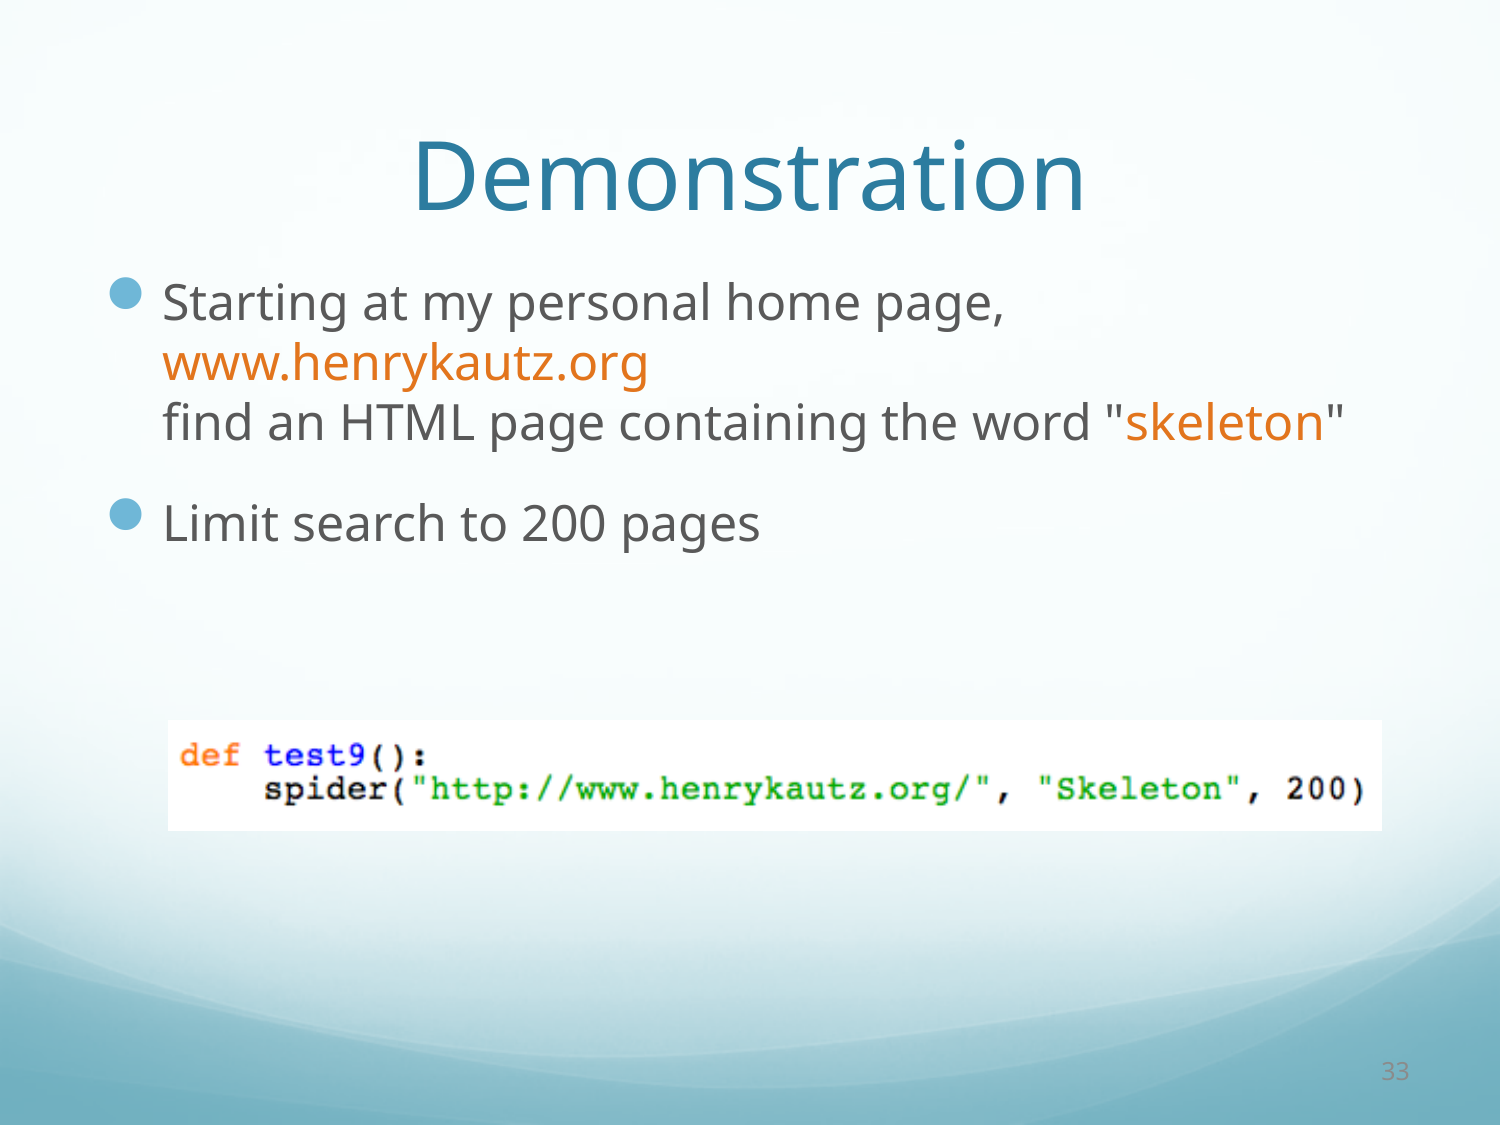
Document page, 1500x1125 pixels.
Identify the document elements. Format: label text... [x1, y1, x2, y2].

title Demonstration [90, 17, 1410, 237]
list Starting at my personal home page, www.henrykautz.org find an HTML page containing the word "skeleton" Limit search to 200 pages [90, 262, 1410, 975]
slide_number 33 [1074, 1042, 1425, 1103]
picture [168, 719, 1382, 831]
